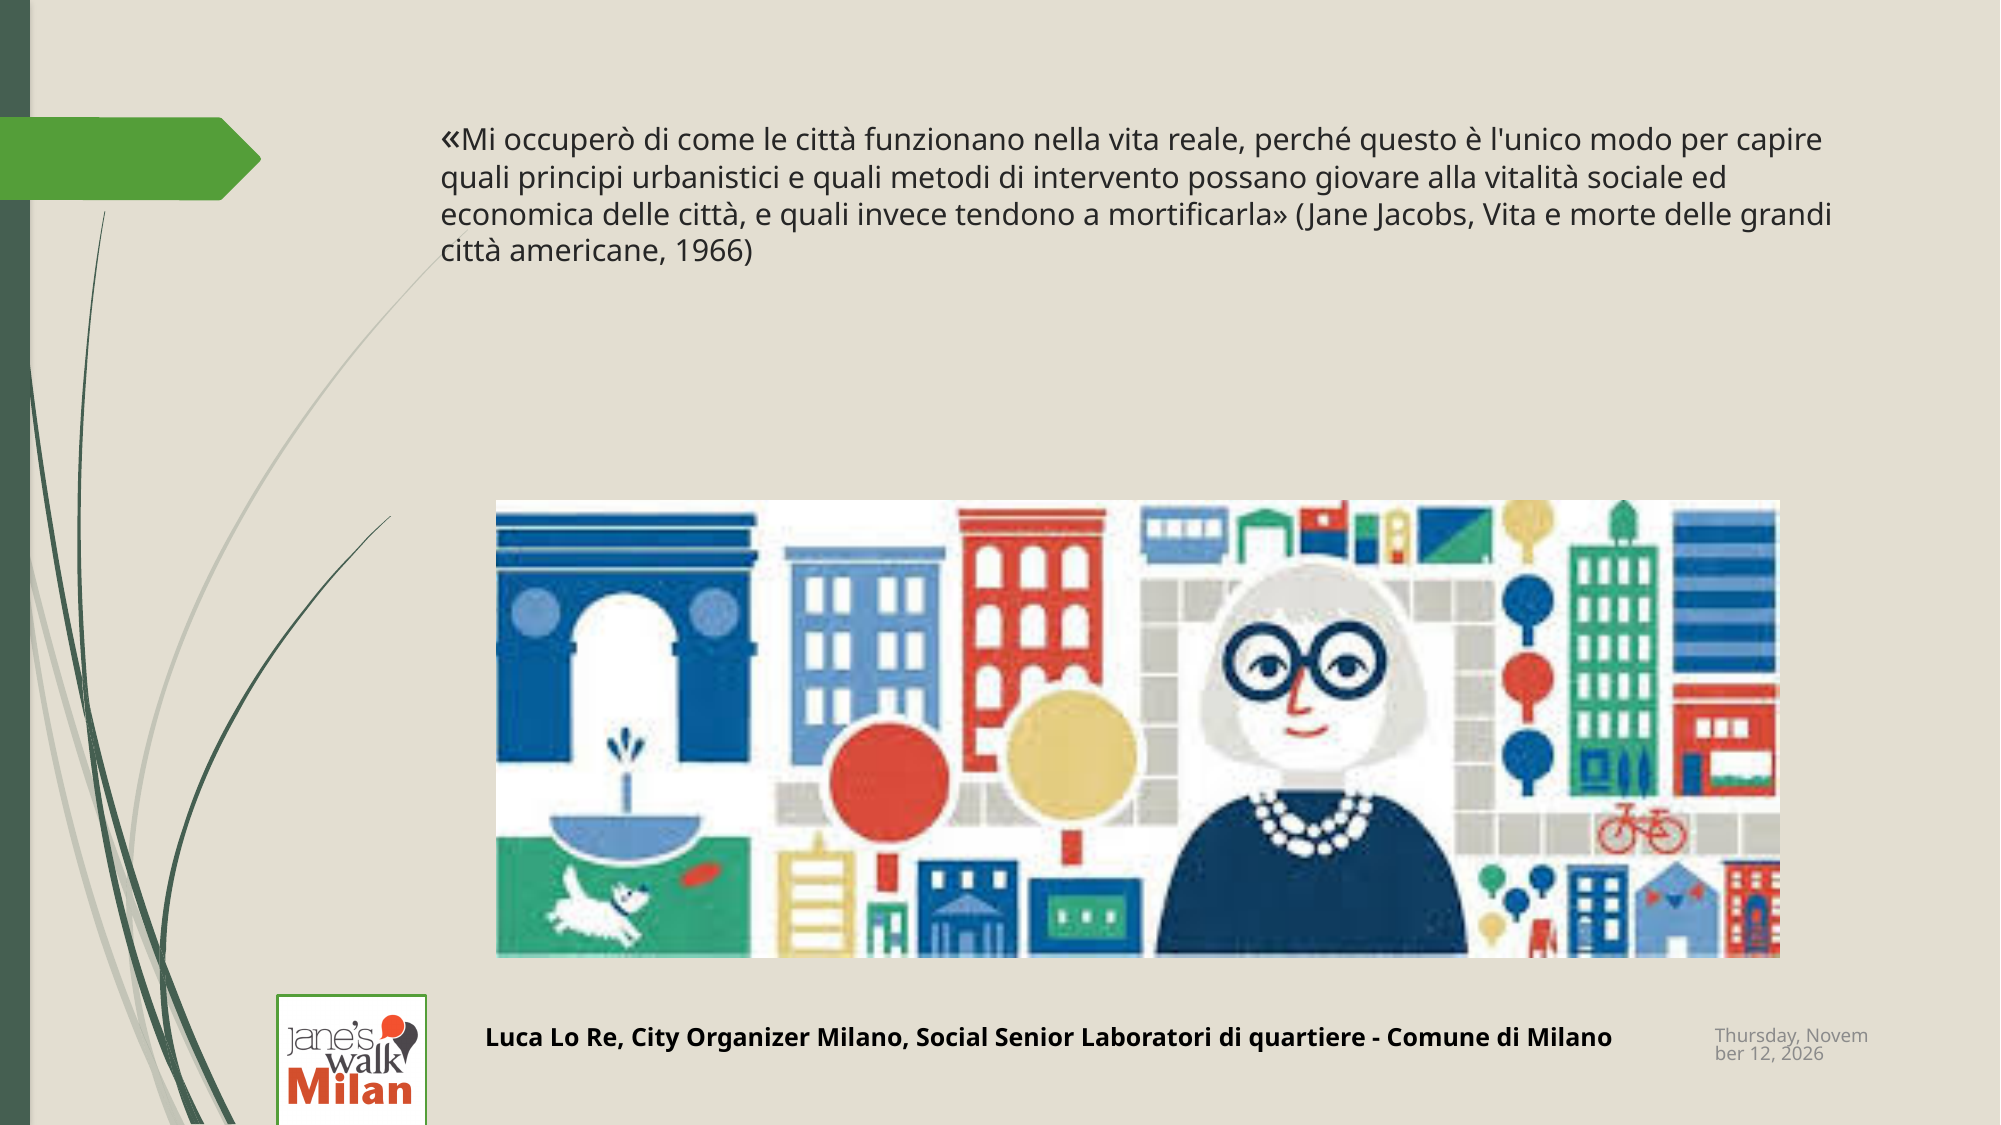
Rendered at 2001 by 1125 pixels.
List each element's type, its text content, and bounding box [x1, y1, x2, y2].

footer Luca Lo Re, City Organizer Milano, Social Senior Laboratori di quartiere - Comune di Milano [430, 1006, 1675, 1067]
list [495, 500, 1780, 959]
picture [278, 996, 425, 1125]
title «Mi occuperò di come le città funzionano nella vita reale, perché questo è l'unico modo per capire quali principi urbanistici e quali metodi di intervento possano giovare alla vitalità sociale ed economica delle città, e quali invece tendono a mortificarla» (Jane Jacobs, Vita e morte delle grandi città americane, 1966) [425, 102, 1888, 313]
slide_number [1699, 1005, 1888, 1067]
